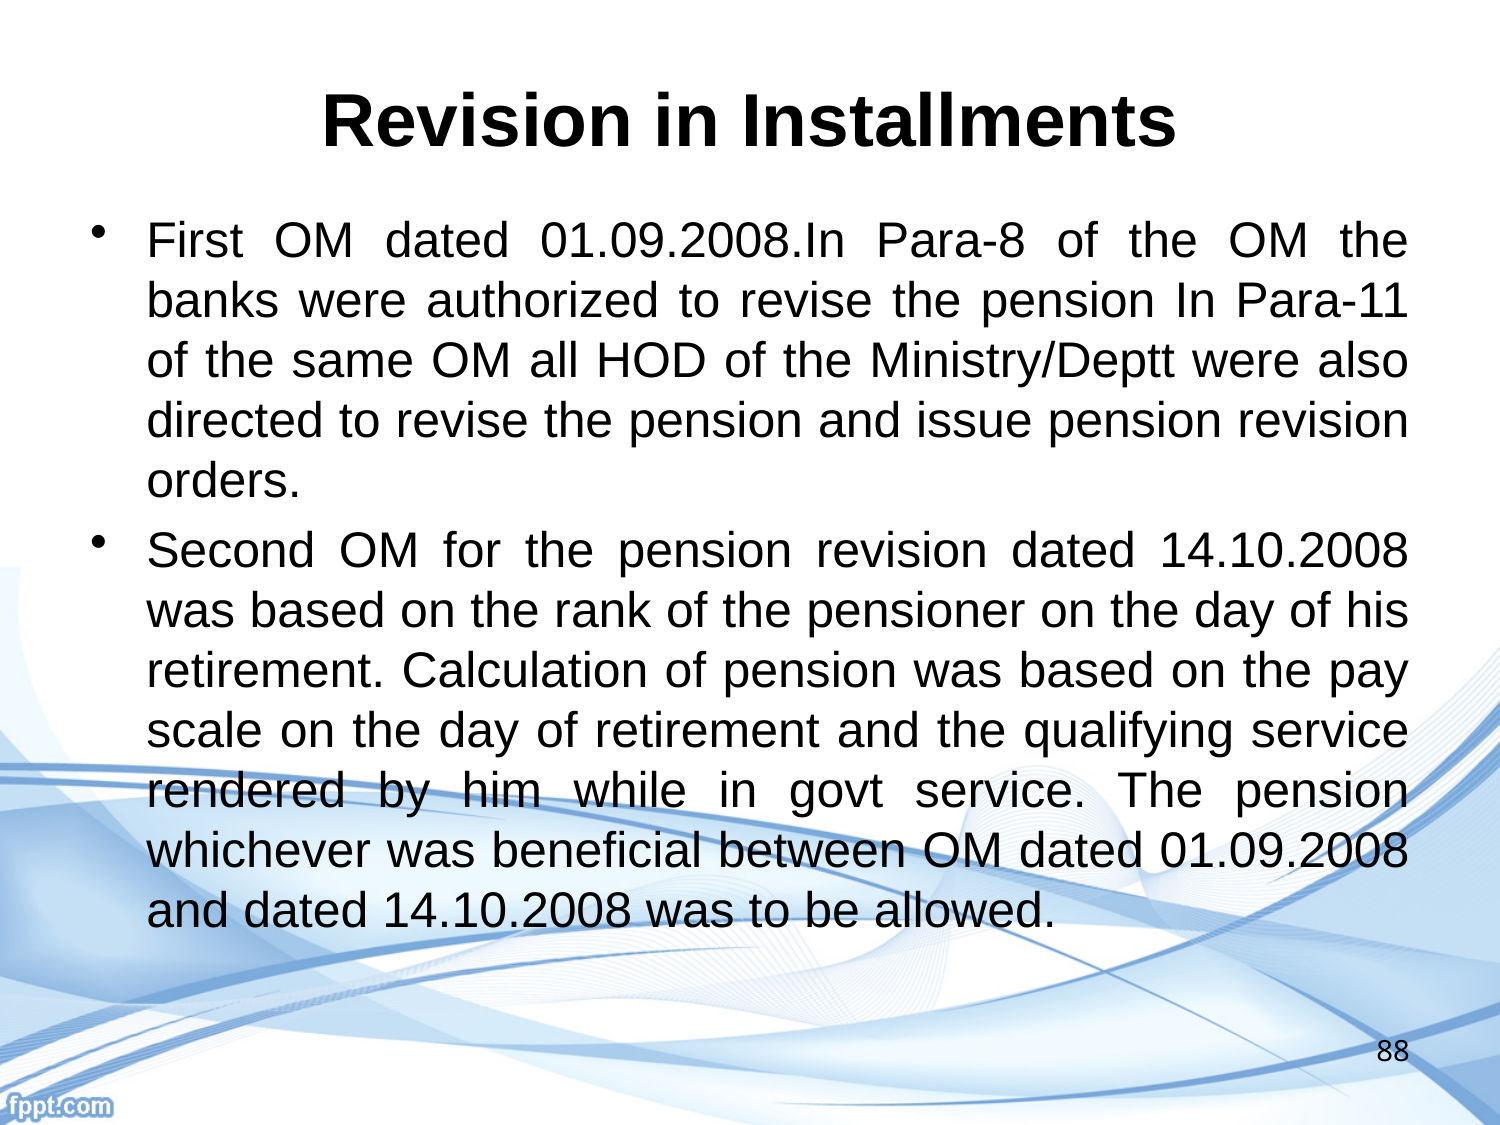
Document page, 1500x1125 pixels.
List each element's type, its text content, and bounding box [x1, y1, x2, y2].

list First OM dated 01.09.2008.In Para-8 of the OM the banks were authorized to revise the pension In Para-11 of the same OM all HOD of the Ministry/Deptt were also directed to revise the pension and issue pension revision orders. Second OM for the pension revision dated 14.10.2008 was based on the rank of the pensioner on the day of his retirement. Calculation of pension was based on the pay scale on the day of retirement and the qualifying service rendered by him while in govt service. The pension whichever was beneficial between OM dated 01.09.2008 and dated 14.10.2008 was to be allowed. [74, 199, 1426, 1006]
picture [0, 0, 1500, 1125]
slide_number 88 [1074, 1024, 1426, 1103]
title Revision in Installments [74, 44, 1426, 188]
